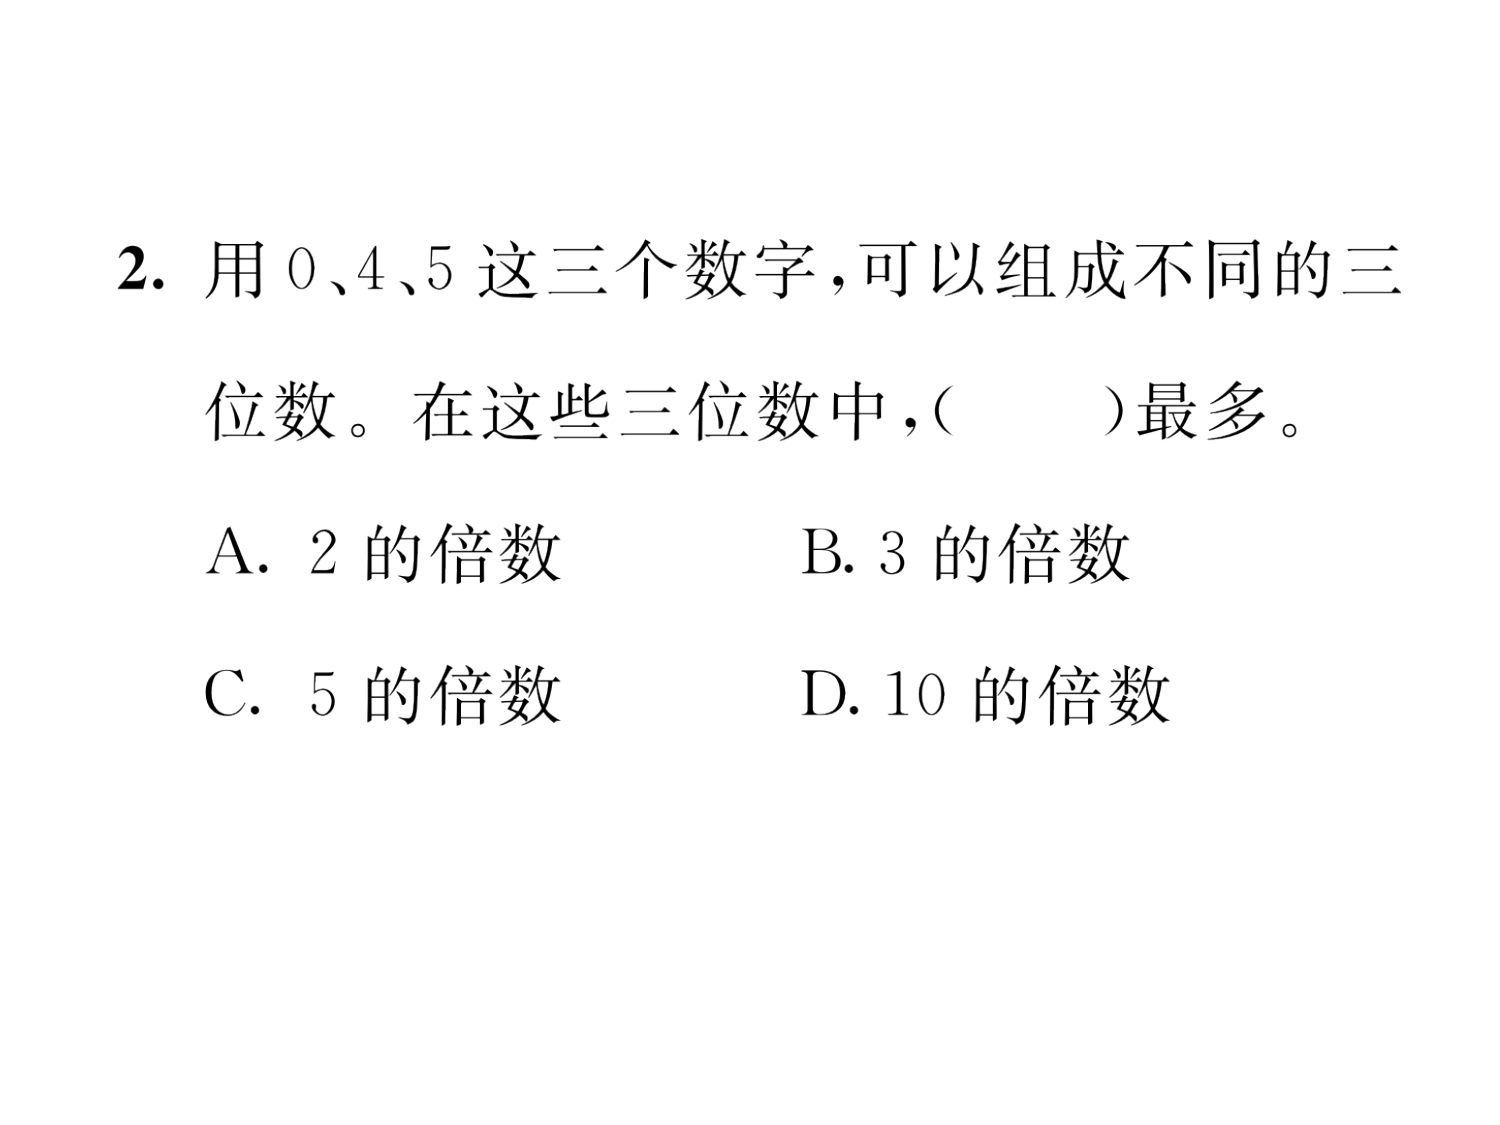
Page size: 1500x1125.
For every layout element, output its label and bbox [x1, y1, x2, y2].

picture [111, 184, 1500, 759]
